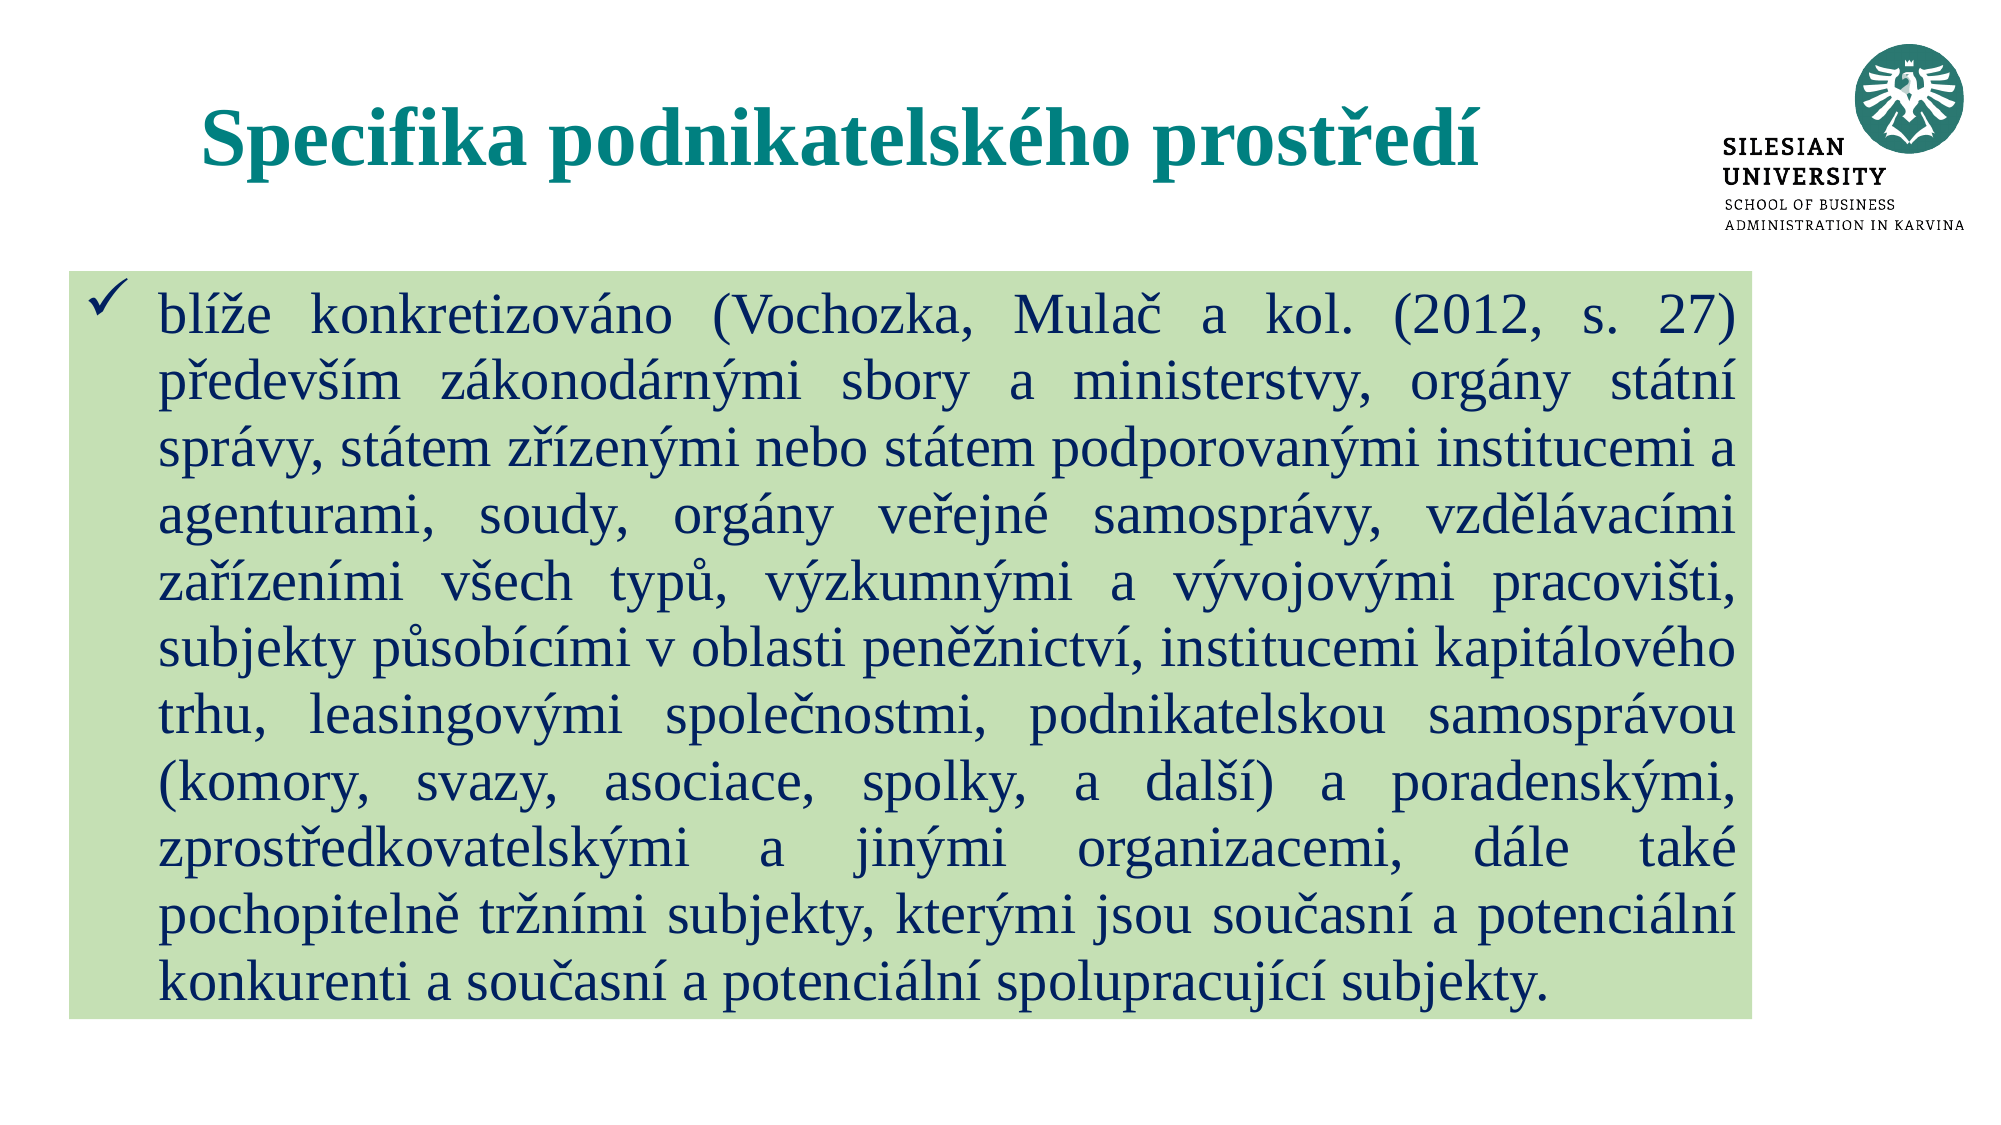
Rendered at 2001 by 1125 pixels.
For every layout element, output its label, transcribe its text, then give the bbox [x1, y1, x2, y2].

picture [1723, 44, 1964, 230]
text_box Specifika podnikatelského prostředí [180, 74, 1500, 190]
text_box blíže konkretizováno (Vochozka, Mulač a kol. (2012, s. 27) především zákonodárnými sbory a ministerstvy, orgány státní správy, státem zřízenými nebo státem podporovanými institucemi a agenturami, soudy, orgány veřejné samosprávy, vzdělávacími zařízeními všech typů, výzkumnými a vývojovými pracovišti, subjekty působícími v oblasti peněžnictví, institucemi kapitálového trhu, leasingovými společnostmi, podnikatelskou samosprávou (komory, svazy, asociace, spolky, a další) a poradenskými, zprostředkovatelskými a jinými organizacemi, dále také pochopitelně tržními subjekty, kterými jsou současní a potenciální konkurenti a současní a potenciální spolupracující subjekty. [69, 271, 1753, 1020]
text_box [41, 32, 786, 192]
